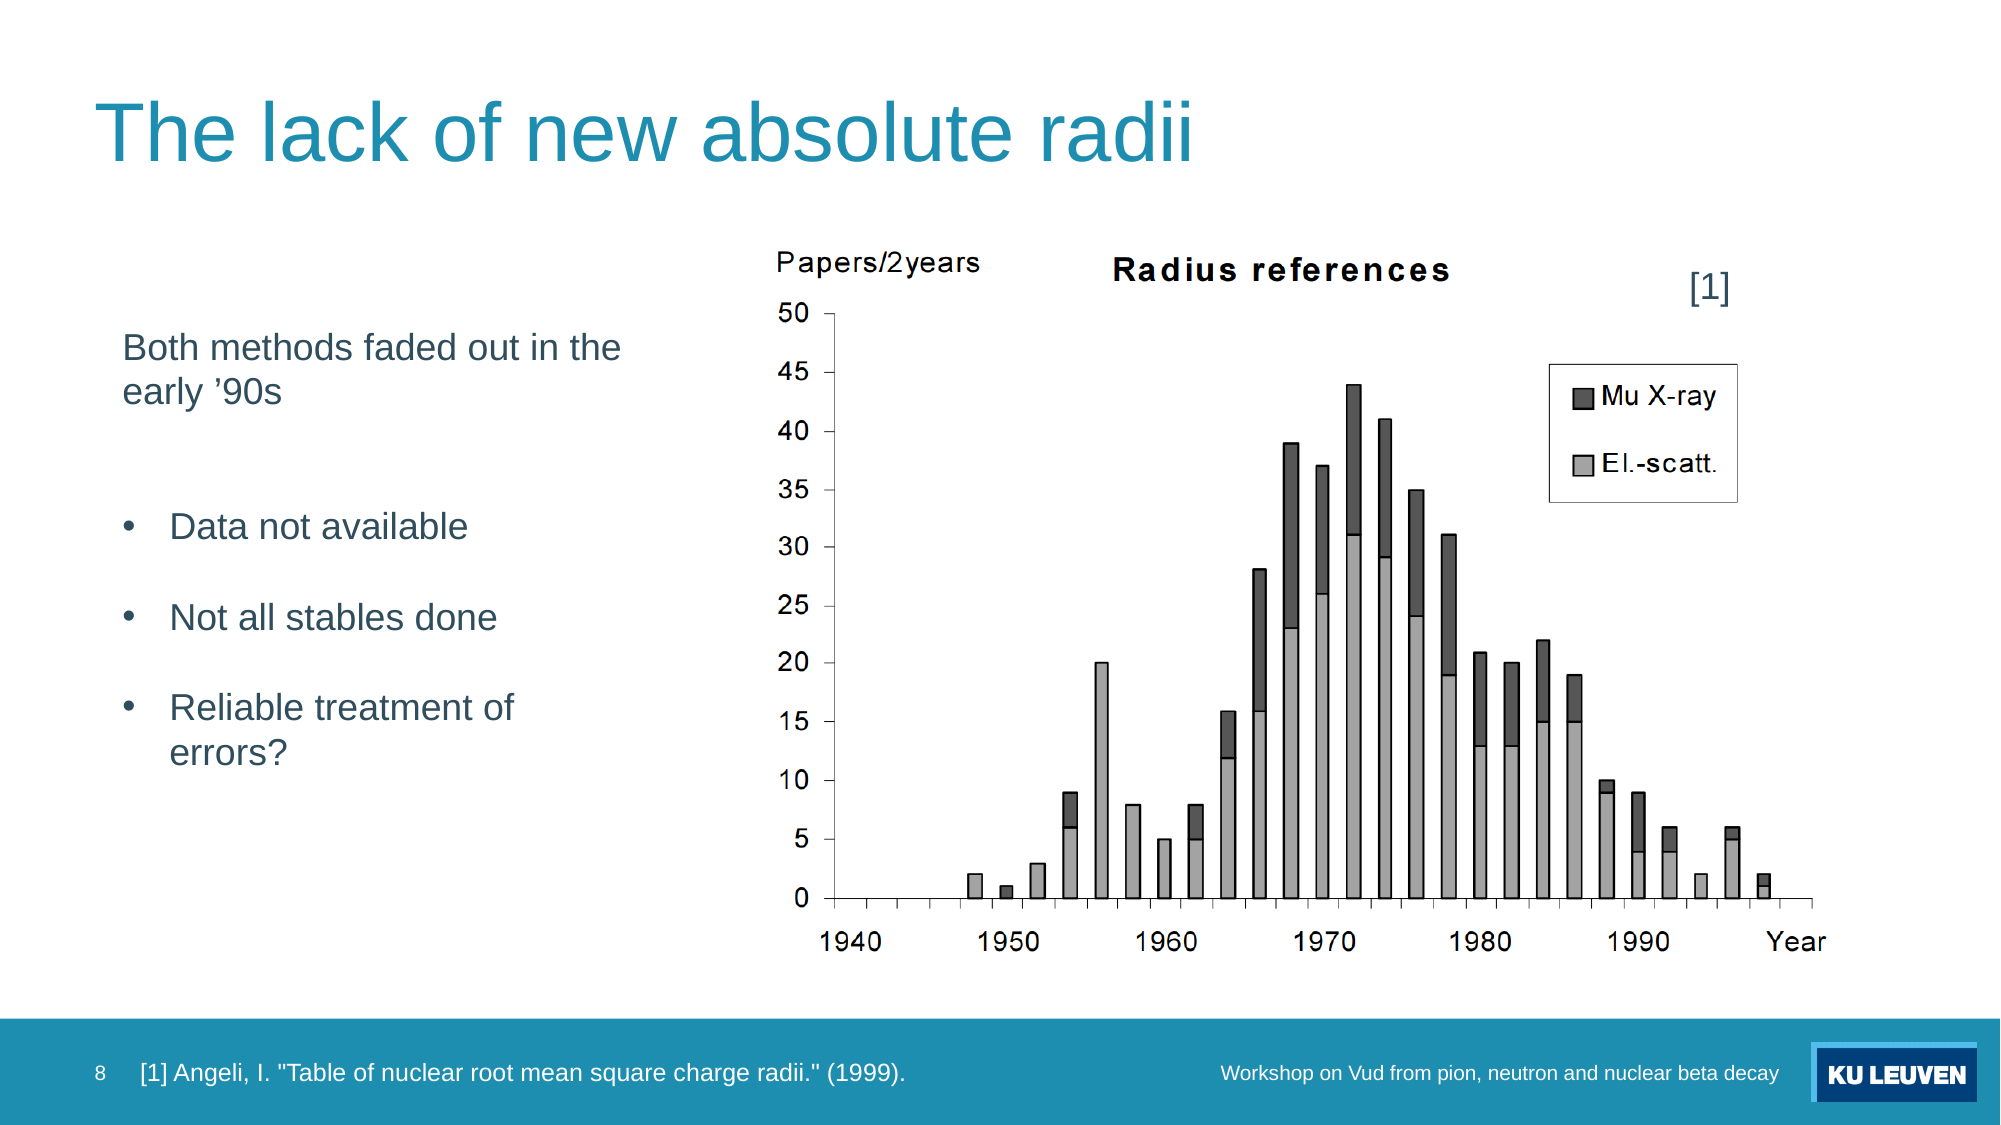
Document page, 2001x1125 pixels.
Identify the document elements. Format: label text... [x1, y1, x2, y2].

footer Workshop on Vud from pion, neutron and nuclear beta decay [989, 1018, 1809, 1125]
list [726, 240, 1846, 974]
text_box [1] Angeli, I. "Table of nuclear root mean square charge radii." (1999). [125, 1049, 1357, 1094]
text_box Both methods faded out in the early ’90s Data not available Not all stables done Reliable treatment of errors? [107, 315, 658, 780]
title The lack of new absolute radii [94, 33, 1906, 223]
picture [1811, 1042, 1977, 1102]
slide_number 8 [94, 1018, 201, 1125]
